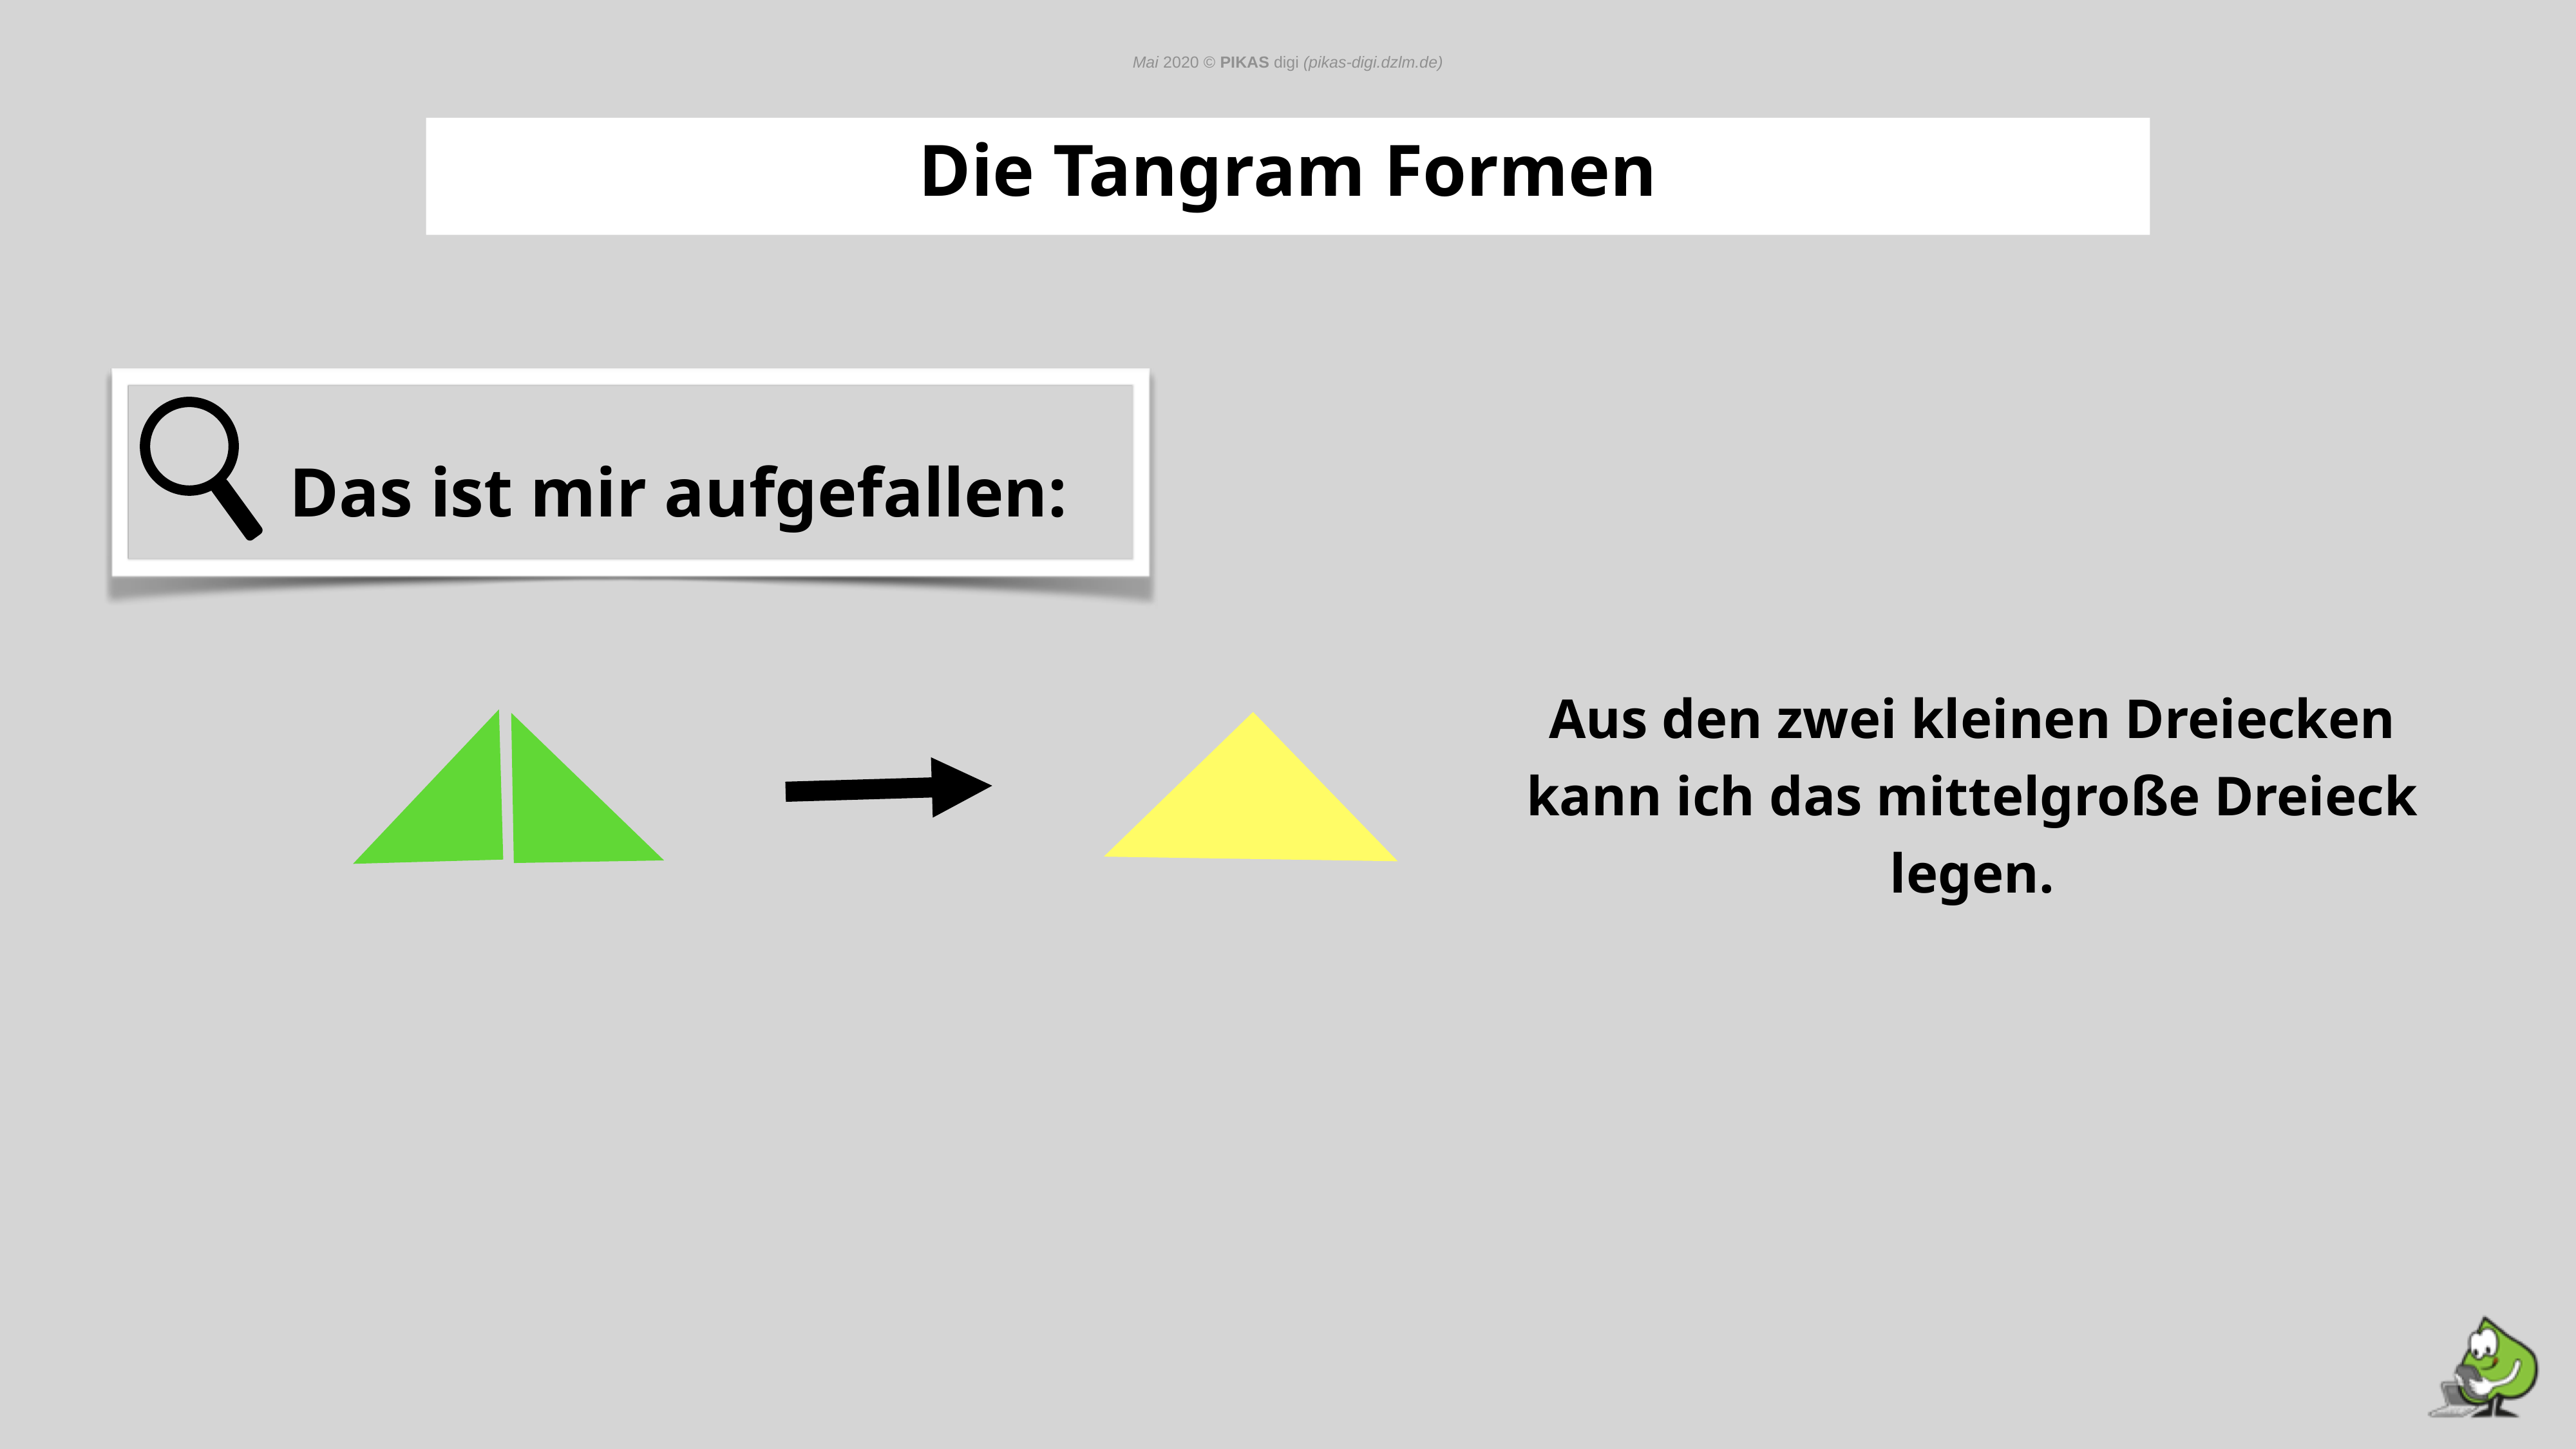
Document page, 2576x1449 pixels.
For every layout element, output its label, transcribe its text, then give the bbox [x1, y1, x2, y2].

text_box [785, 782, 992, 792]
text_box [353, 709, 504, 864]
text_box Aus den zwei kleinen Dreiecken kann ich das mittelgroße Dreieck legen. [1481, 667, 2464, 909]
text_box Mai 2020 © PIKAS digi (pikas-digi.dzlm.de) [1126, 46, 1449, 77]
picture [2424, 1309, 2544, 1425]
text_box [511, 712, 665, 864]
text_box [104, 368, 1158, 609]
subtitle Die Tangram Formen [426, 117, 2150, 236]
text_box [1103, 712, 1398, 862]
